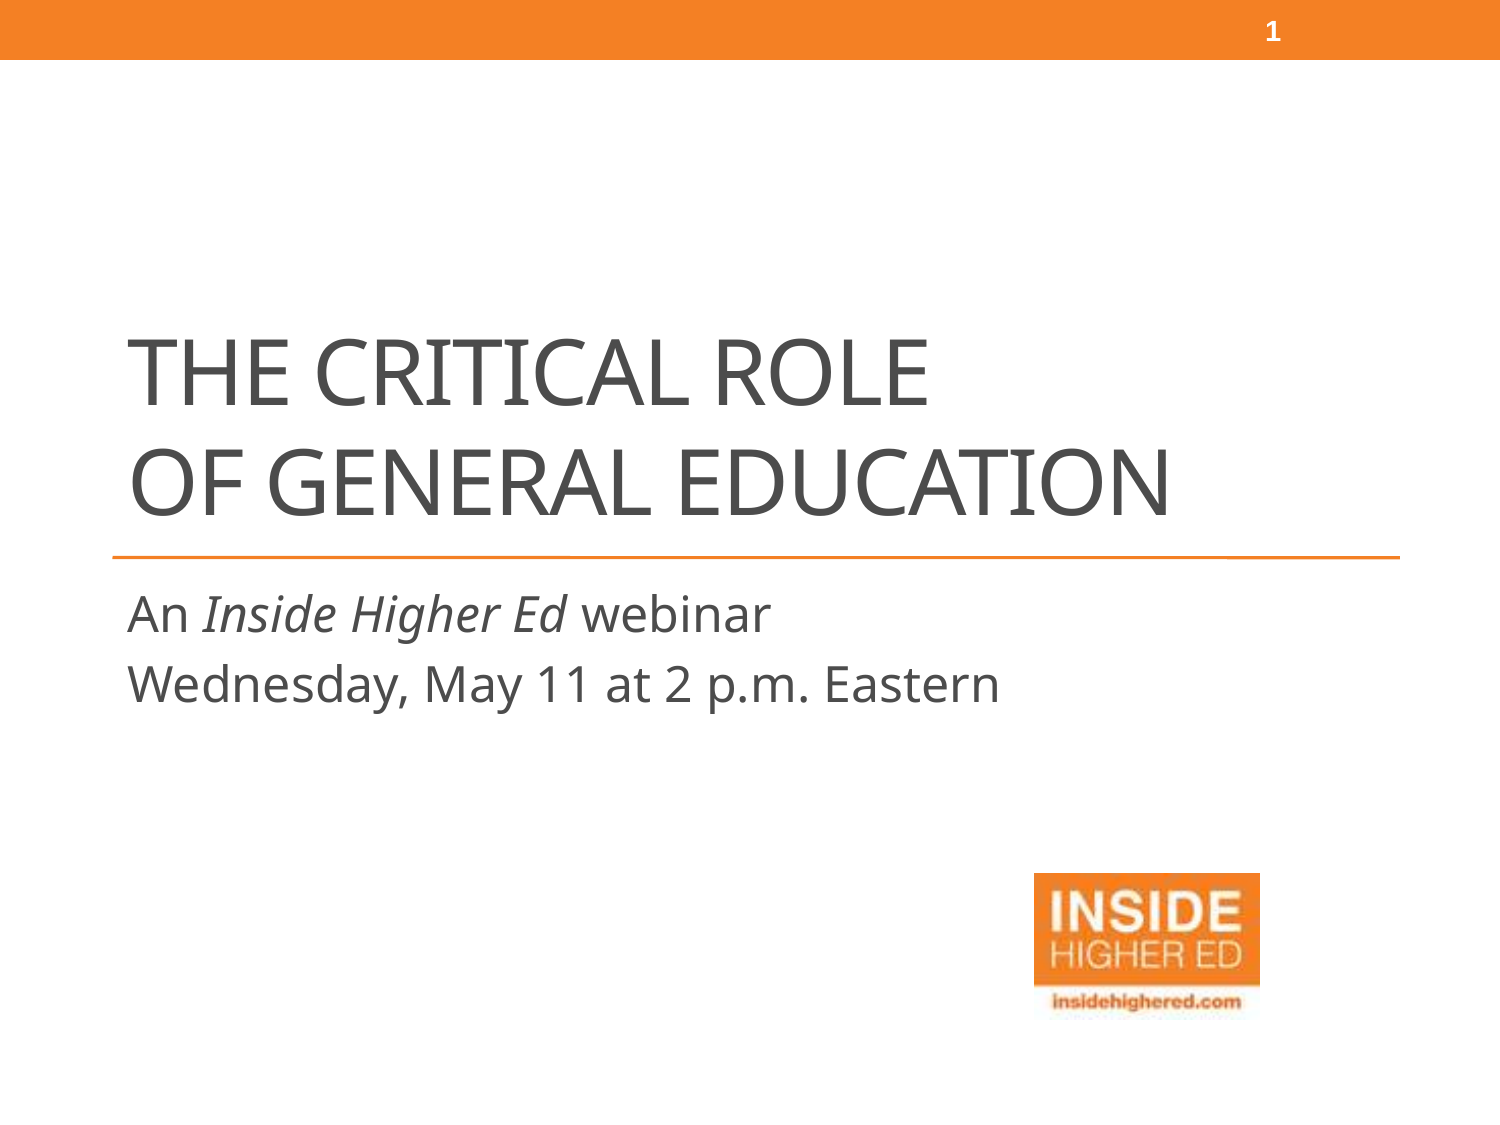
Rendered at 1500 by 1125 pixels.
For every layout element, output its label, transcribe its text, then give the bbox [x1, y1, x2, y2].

picture [1034, 873, 1260, 1020]
subtitle An Inside Higher Ed webinar Wednesday, May 11 at 2 p.m. Eastern [112, 575, 1163, 863]
title The Critical Role of General Education [112, 224, 1400, 542]
slide_number 1 [1250, 3, 1425, 57]
